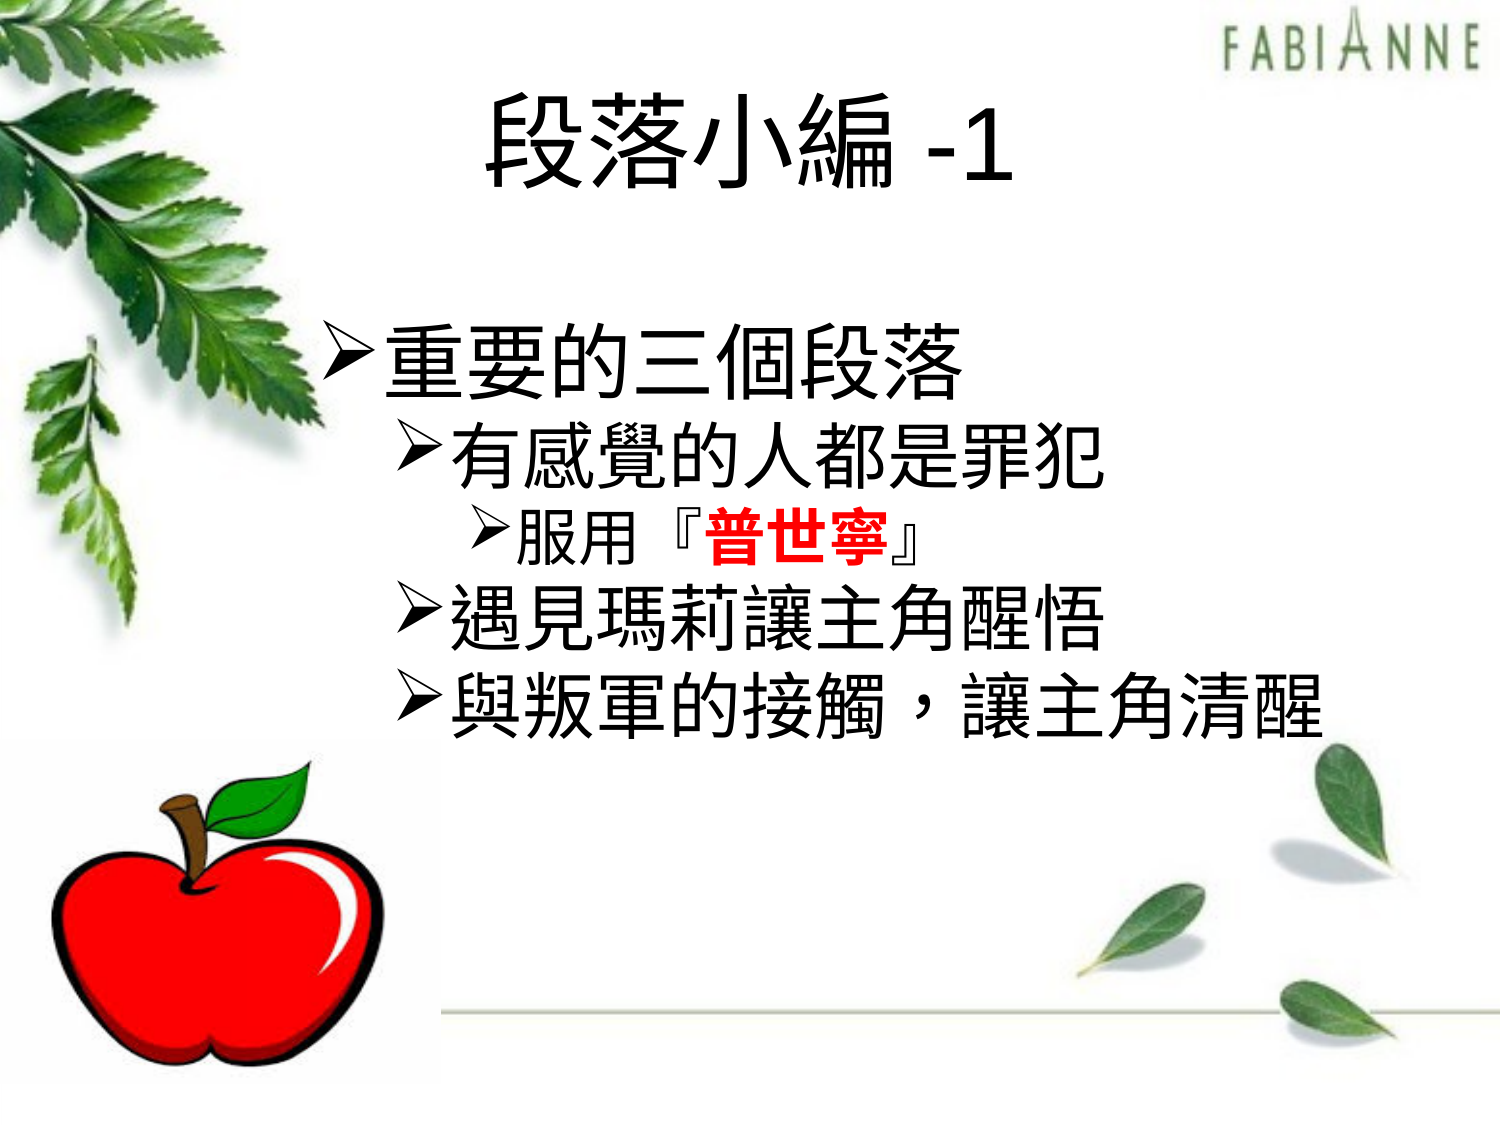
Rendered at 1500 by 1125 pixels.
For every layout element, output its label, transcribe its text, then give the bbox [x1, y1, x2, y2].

picture [0, 0, 1500, 1125]
title 段落小編-1 [75, 45, 1425, 233]
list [0, 739, 441, 1084]
text_box 重要的三個段落 有感覺的人都是罪犯 服用『普世寧』 遇見瑪莉讓主角醒悟 與叛軍的接觸，讓主角清醒 [301, 302, 1388, 760]
